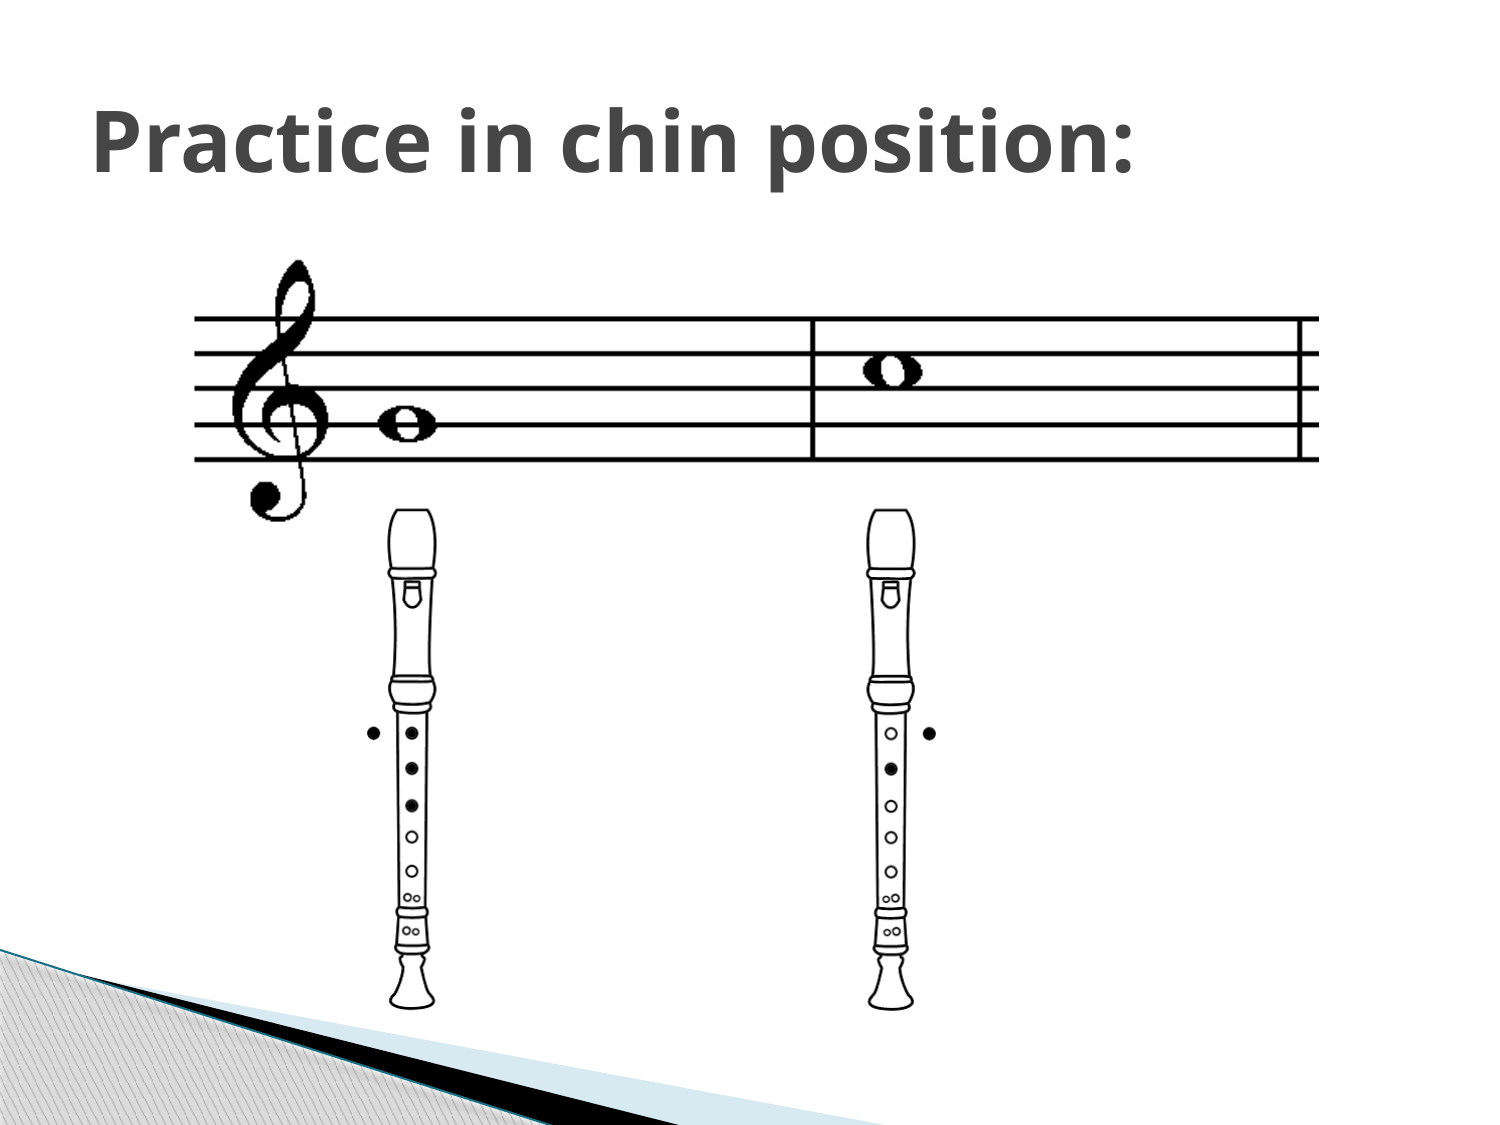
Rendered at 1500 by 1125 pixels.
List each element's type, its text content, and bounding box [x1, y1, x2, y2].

picture [849, 499, 953, 1027]
title Practice in chin position: [75, 45, 1425, 233]
picture [349, 499, 468, 1026]
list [137, 224, 1319, 575]
